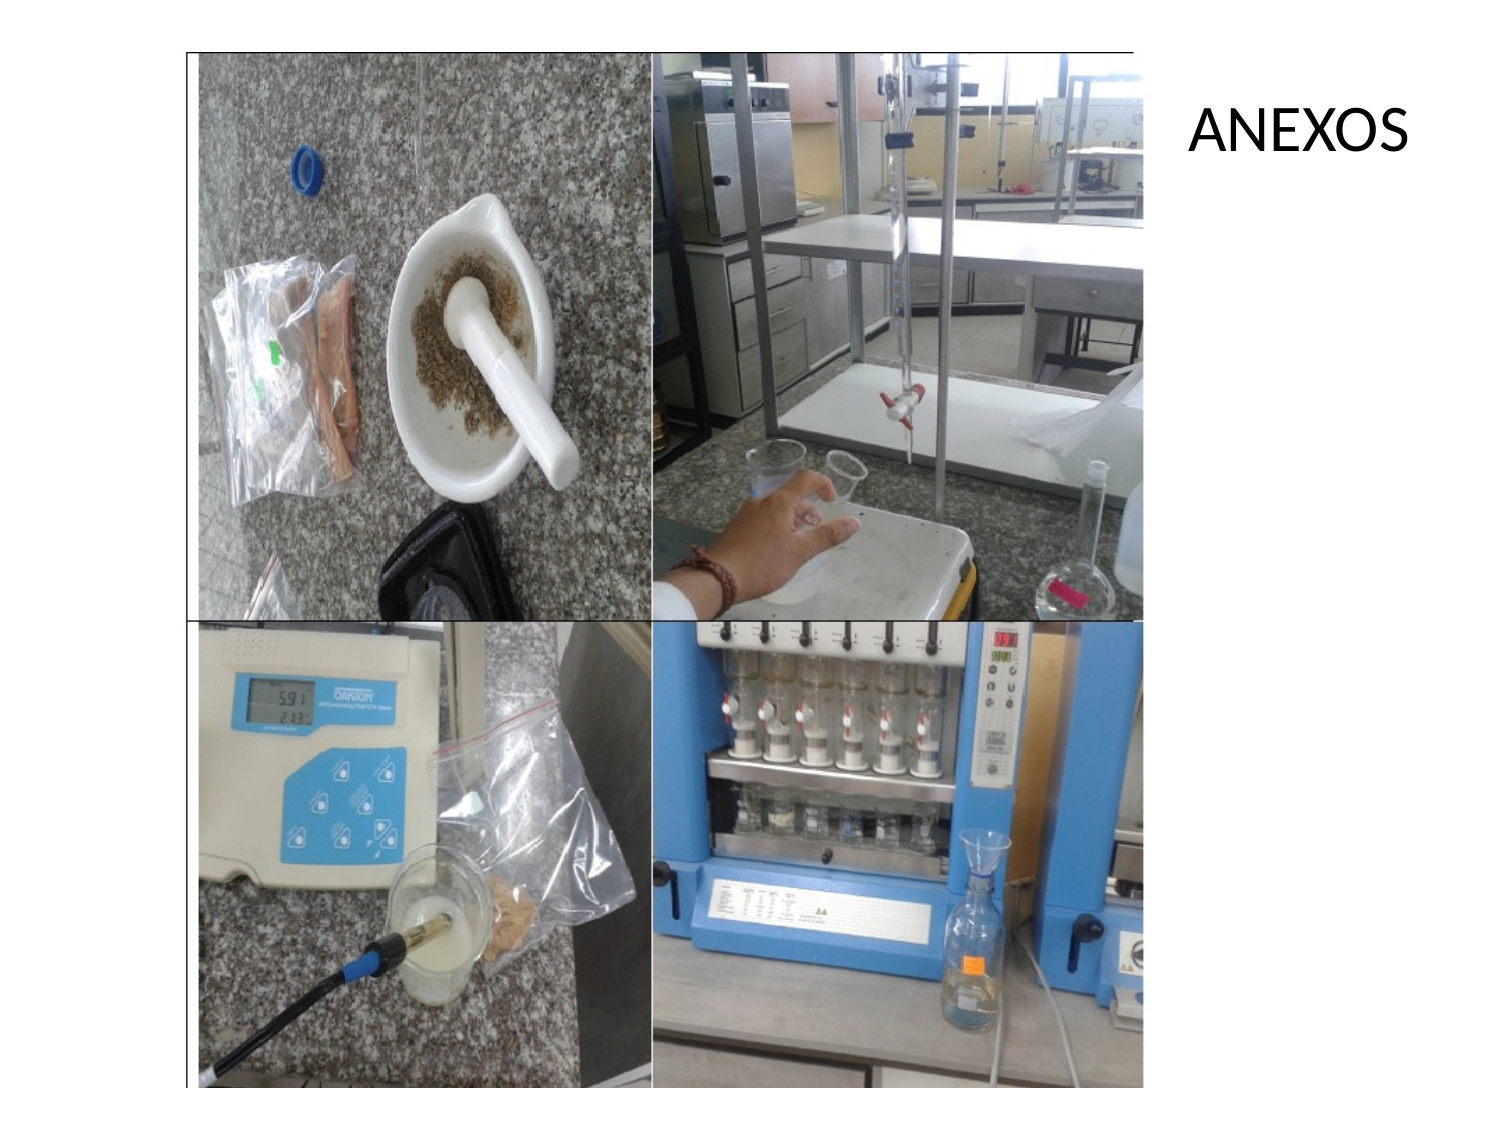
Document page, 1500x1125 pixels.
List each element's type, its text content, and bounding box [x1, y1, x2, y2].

picture [170, 52, 1163, 1088]
title ANEXOS [75, 30, 1425, 219]
